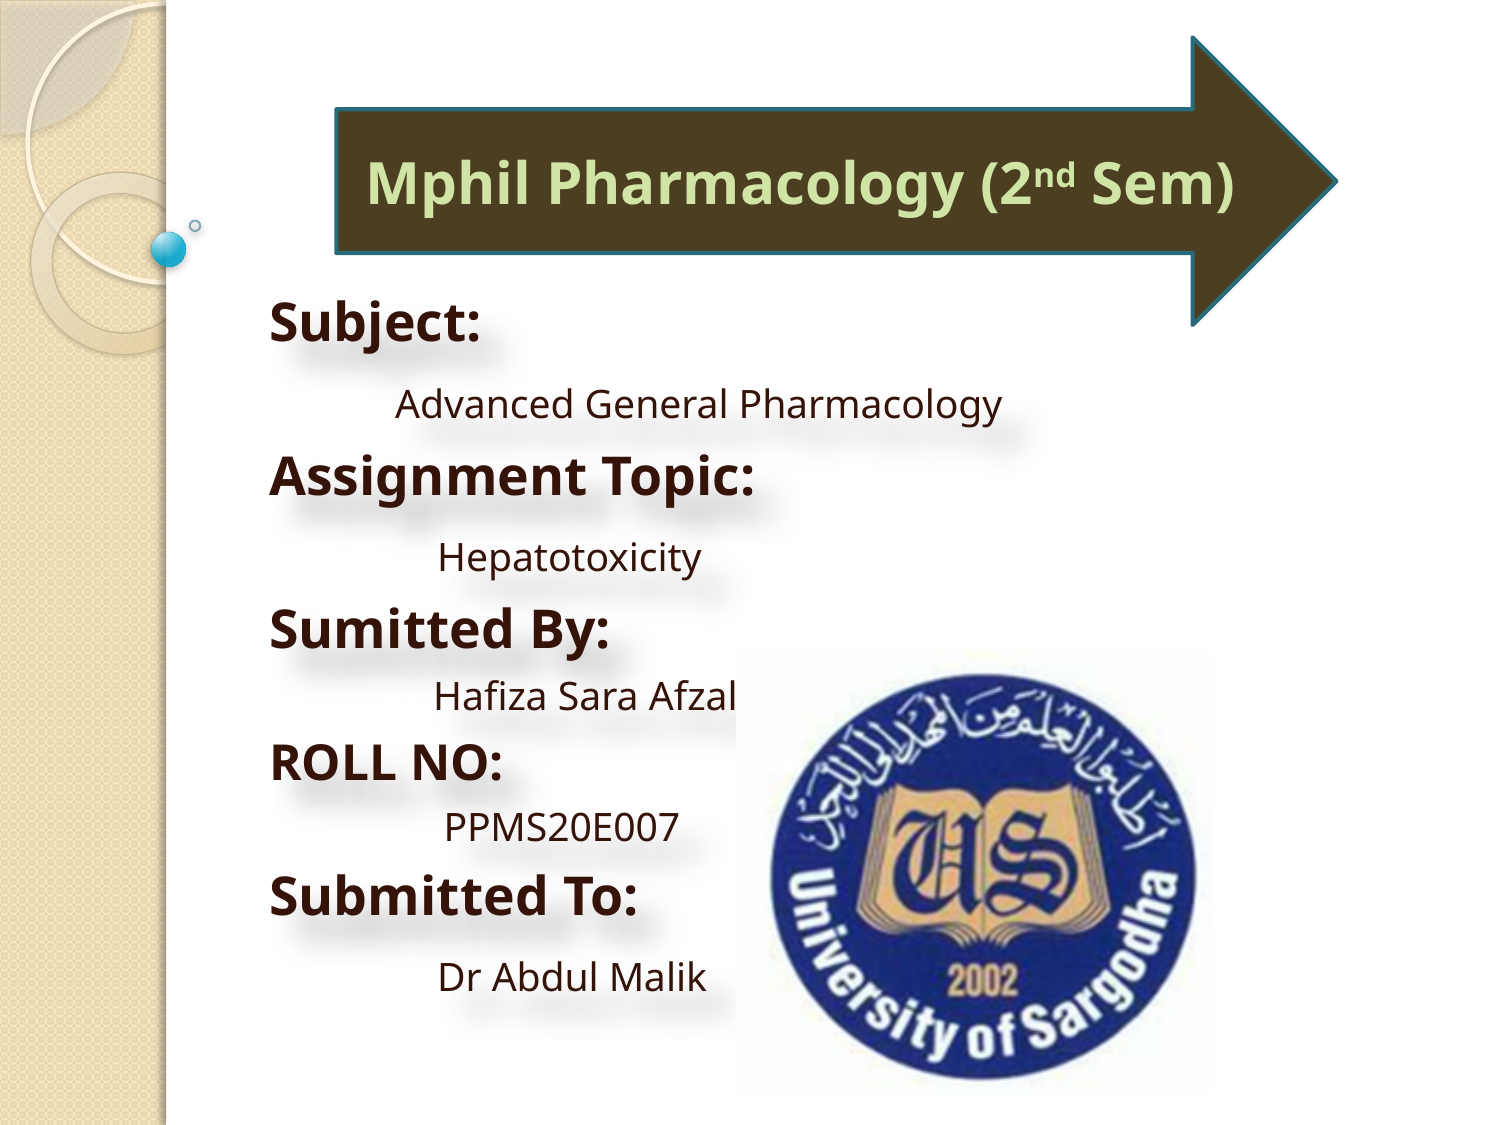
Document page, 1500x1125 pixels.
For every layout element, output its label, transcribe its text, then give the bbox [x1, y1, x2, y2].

picture [736, 649, 1213, 1094]
text_box Mphil Pharmacology (2nd Sem) [334, 35, 1339, 327]
subtitle Subject: Advanced General Pharmacology Assignment Topic: Hepatotoxicity Sumitted By: Hafiza Sara Afzal ROLL NO: PPMS20E007 Submitted To: Dr Abdul Malik [249, 287, 1465, 1088]
